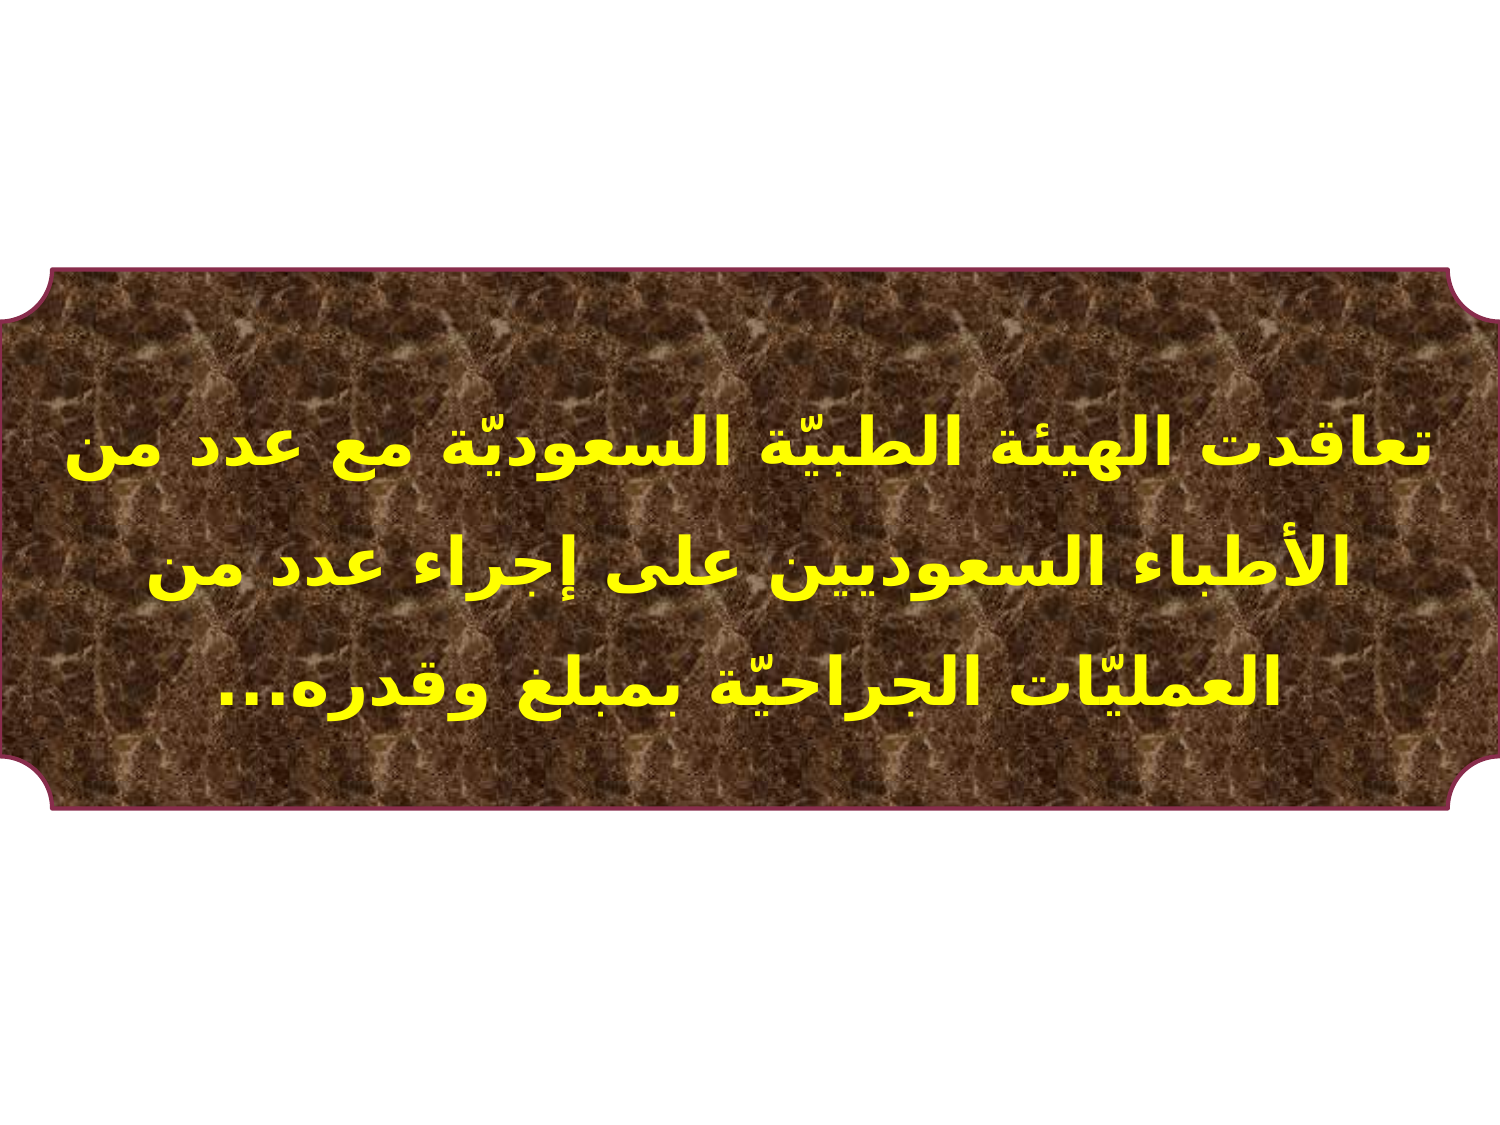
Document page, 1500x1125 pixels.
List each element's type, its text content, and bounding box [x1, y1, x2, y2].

text_box تعاقدت الهيئة الطبيّة السعوديّة مع عدد من الأطباء السعوديين على إجراء عدد من العمليّات الجراحيّة بمبلغ وقدره... [0, 267, 1500, 811]
